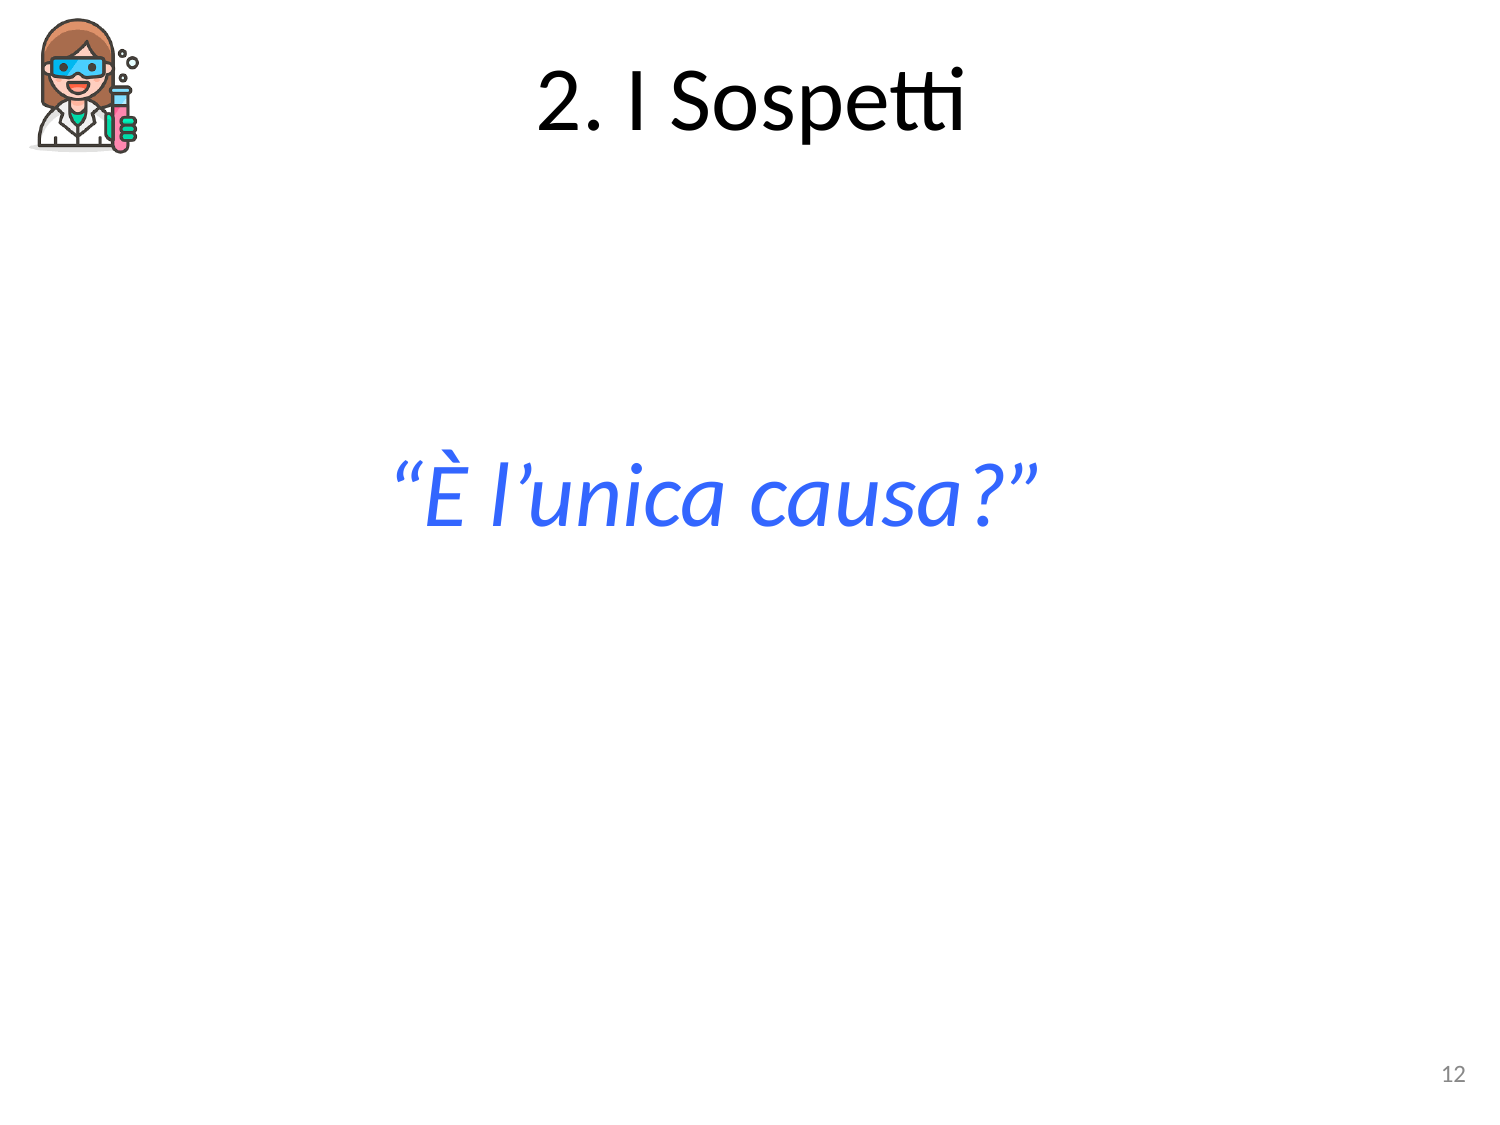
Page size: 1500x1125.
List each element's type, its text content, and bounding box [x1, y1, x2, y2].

picture [0, 0, 155, 155]
slide_number 11 [1102, 1042, 1482, 1103]
text_box “È l’unica causa?” [18, 427, 1414, 553]
title 2. I Sospetti [20, 0, 1484, 188]
